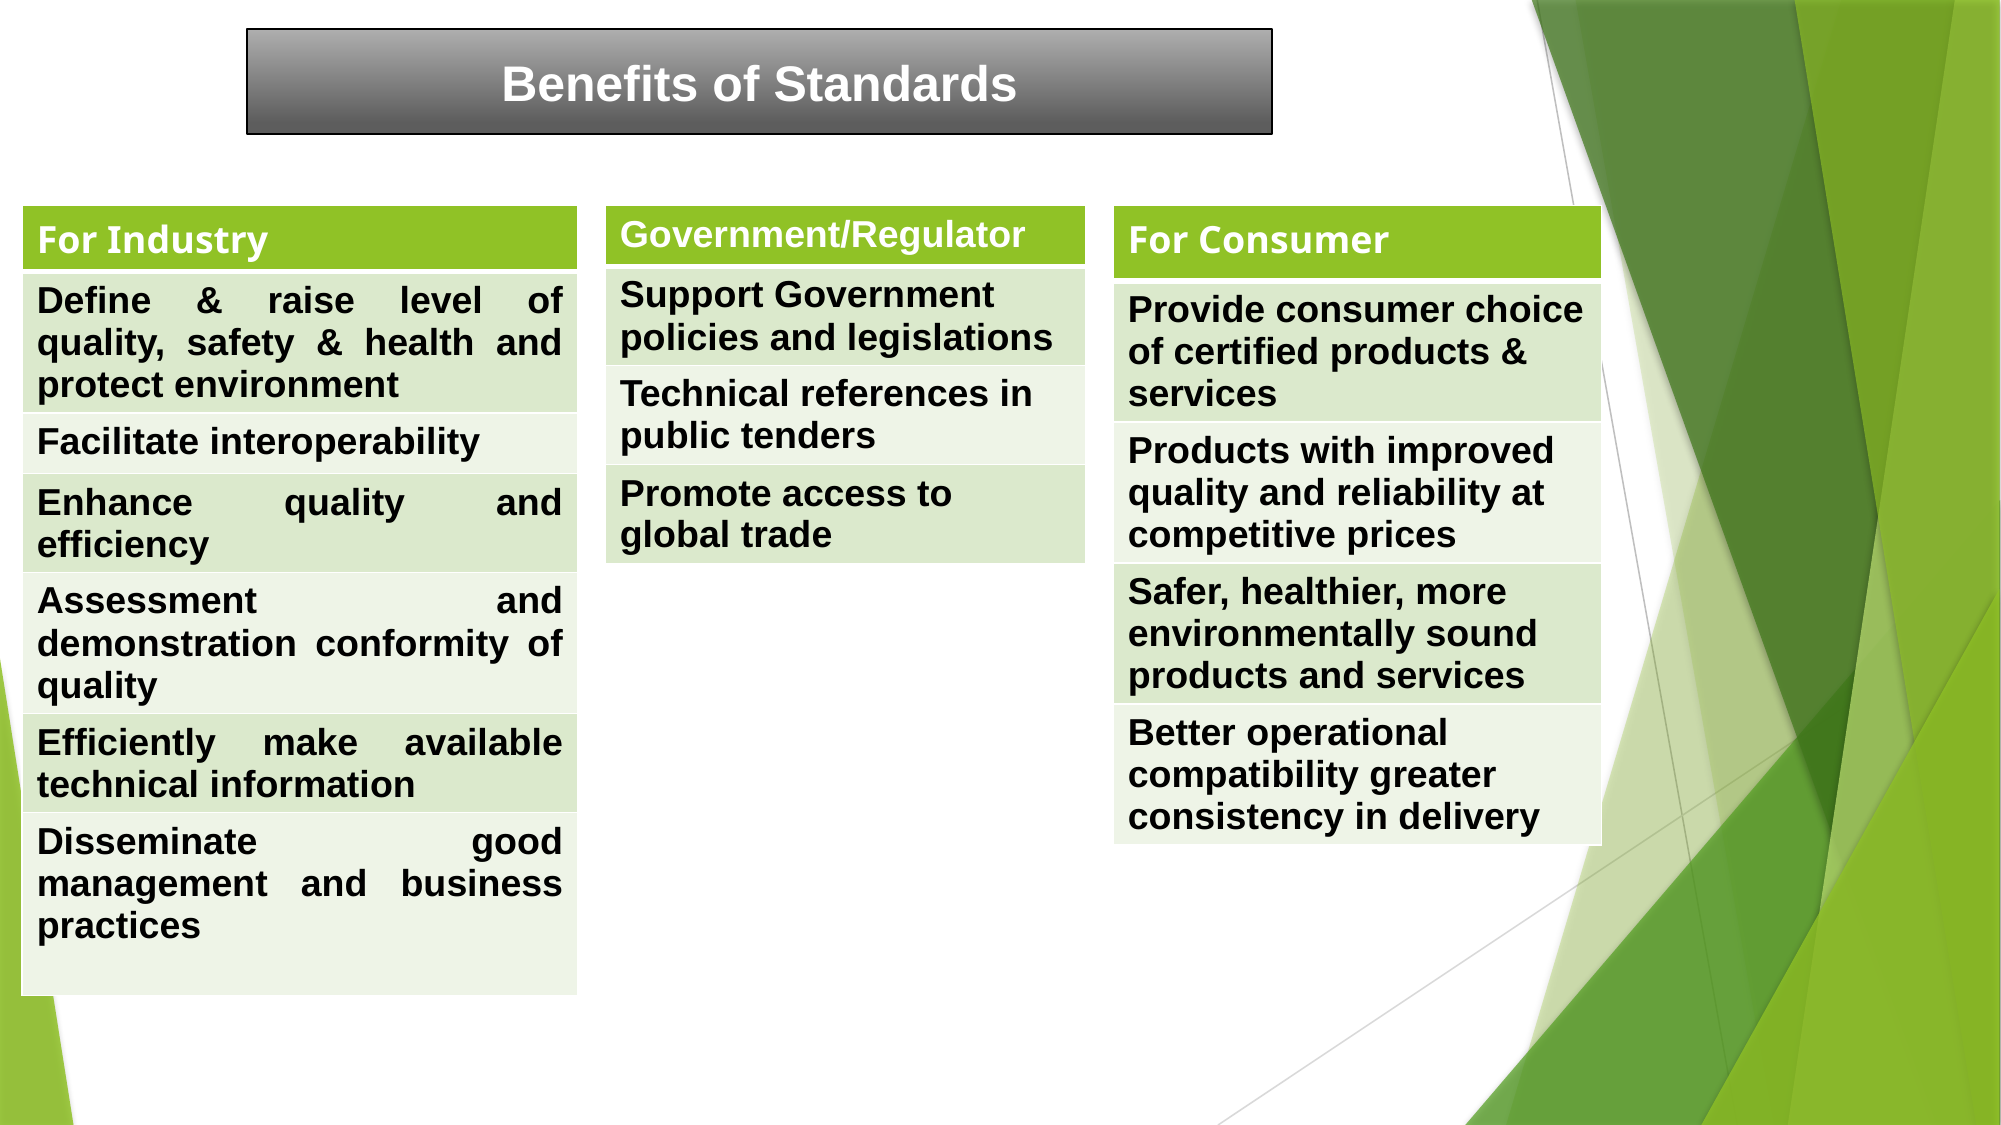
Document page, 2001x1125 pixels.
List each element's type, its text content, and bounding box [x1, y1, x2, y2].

table_cell Provide consumer choice of certified products & services [1114, 284, 1601, 421]
text_box Benefits of Standards [246, 28, 1273, 135]
table_cell Assessment and demonstration conformity of quality [23, 573, 577, 713]
table_cell Define & raise level of quality, safety & health and protect environment [23, 274, 577, 412]
table_cell Facilitate interoperability [23, 414, 577, 473]
table_cell Promote access to global trade [606, 465, 1085, 563]
table_header Government/Regulator [606, 206, 1085, 264]
table_cell Efficiently make available technical information [23, 714, 577, 812]
table_cell Better operational compatibility greater consistency in delivery [1114, 705, 1601, 844]
table_cell Products with improved quality and reliability at competitive prices [1114, 423, 1601, 562]
table_cell Support Government policies and legislations [606, 269, 1085, 365]
table_cell Disseminate good management and business practices [23, 813, 577, 995]
table_cell Technical references in public tenders [606, 366, 1085, 464]
table_header For Industry [23, 206, 577, 269]
table_cell Safer, healthier, more environmentally sound products and services [1114, 564, 1601, 703]
table_header For Consumer [1114, 206, 1601, 278]
table_cell Enhance quality and efficiency [23, 474, 577, 572]
